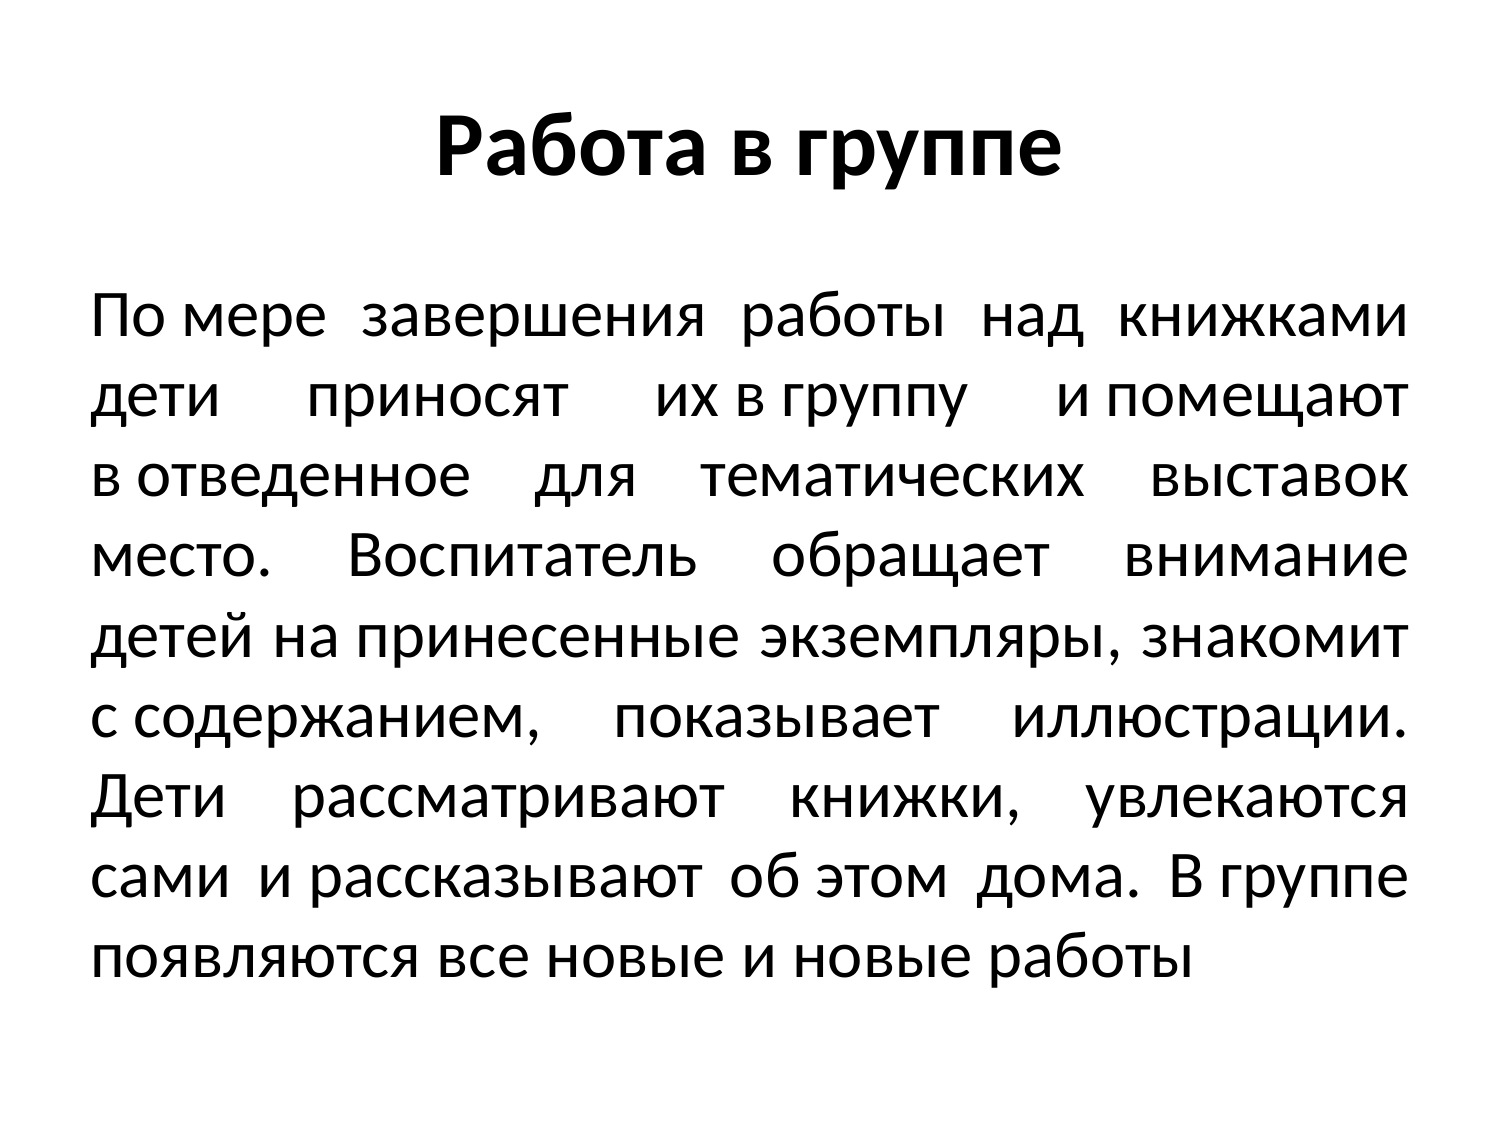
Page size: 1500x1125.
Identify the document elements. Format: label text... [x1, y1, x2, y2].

list По мере завершения работы над книжками дети приносят их в группу и помещают в отведенное для тематических выставок место. Воспитатель обращает внимание детей на принесенные экземпляры, знакомит с содержанием, показывает иллюстрации. Дети рассматривают книжки, увлекаются сами и рассказывают об этом дома. В группе появляются все новые и новые работы [75, 262, 1425, 1005]
title Работа в группе [75, 45, 1425, 233]
